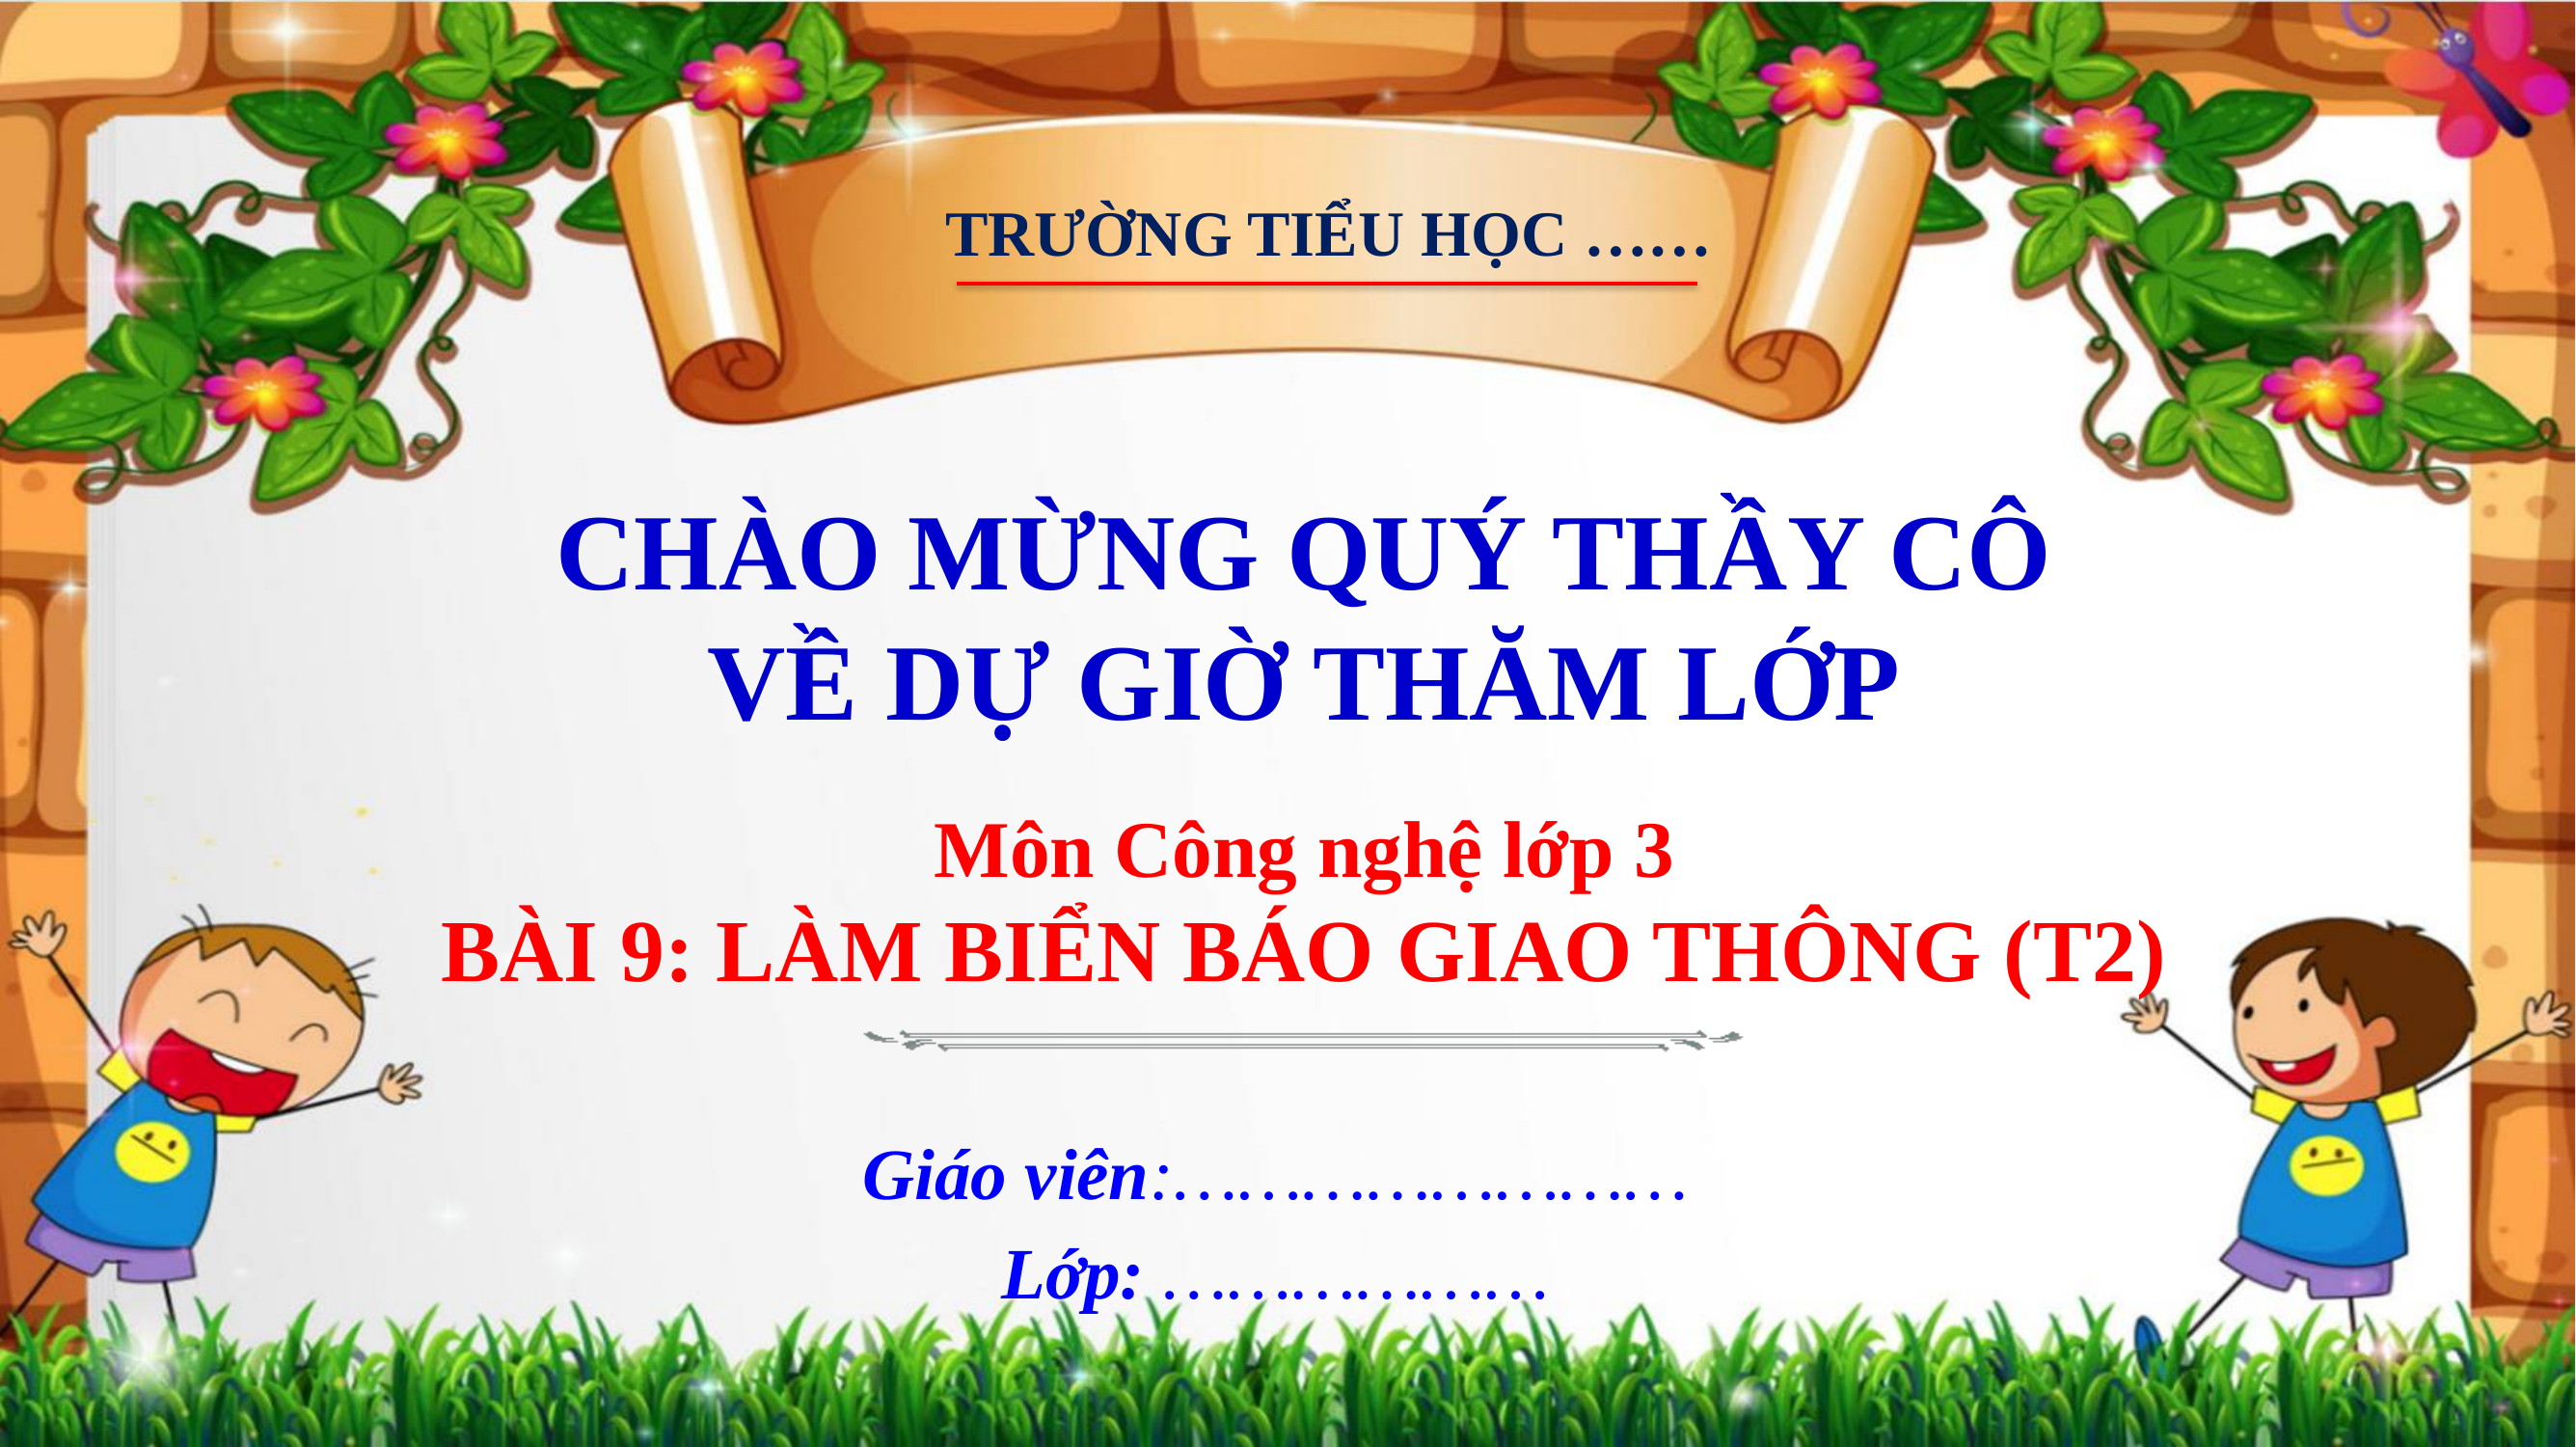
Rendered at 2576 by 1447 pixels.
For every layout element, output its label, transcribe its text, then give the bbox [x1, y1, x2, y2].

picture [0, 0, 2576, 1447]
text_box TRƯỜNG TIỂU HỌC …… [534, 180, 2124, 281]
text_box Môn Công nghệ lớp 3 BÀI 9: LÀM BIỂN BÁO GIAO THÔNG (T2) [236, 785, 2373, 1011]
text_box CHÀO MỪNG QUÝ THẦY CÔ VỀ DỰ GIỜ THĂM LỚP [396, 470, 2212, 754]
text_box Giáo viên:…………………… Lớp: ……………… [726, 1115, 1825, 1324]
